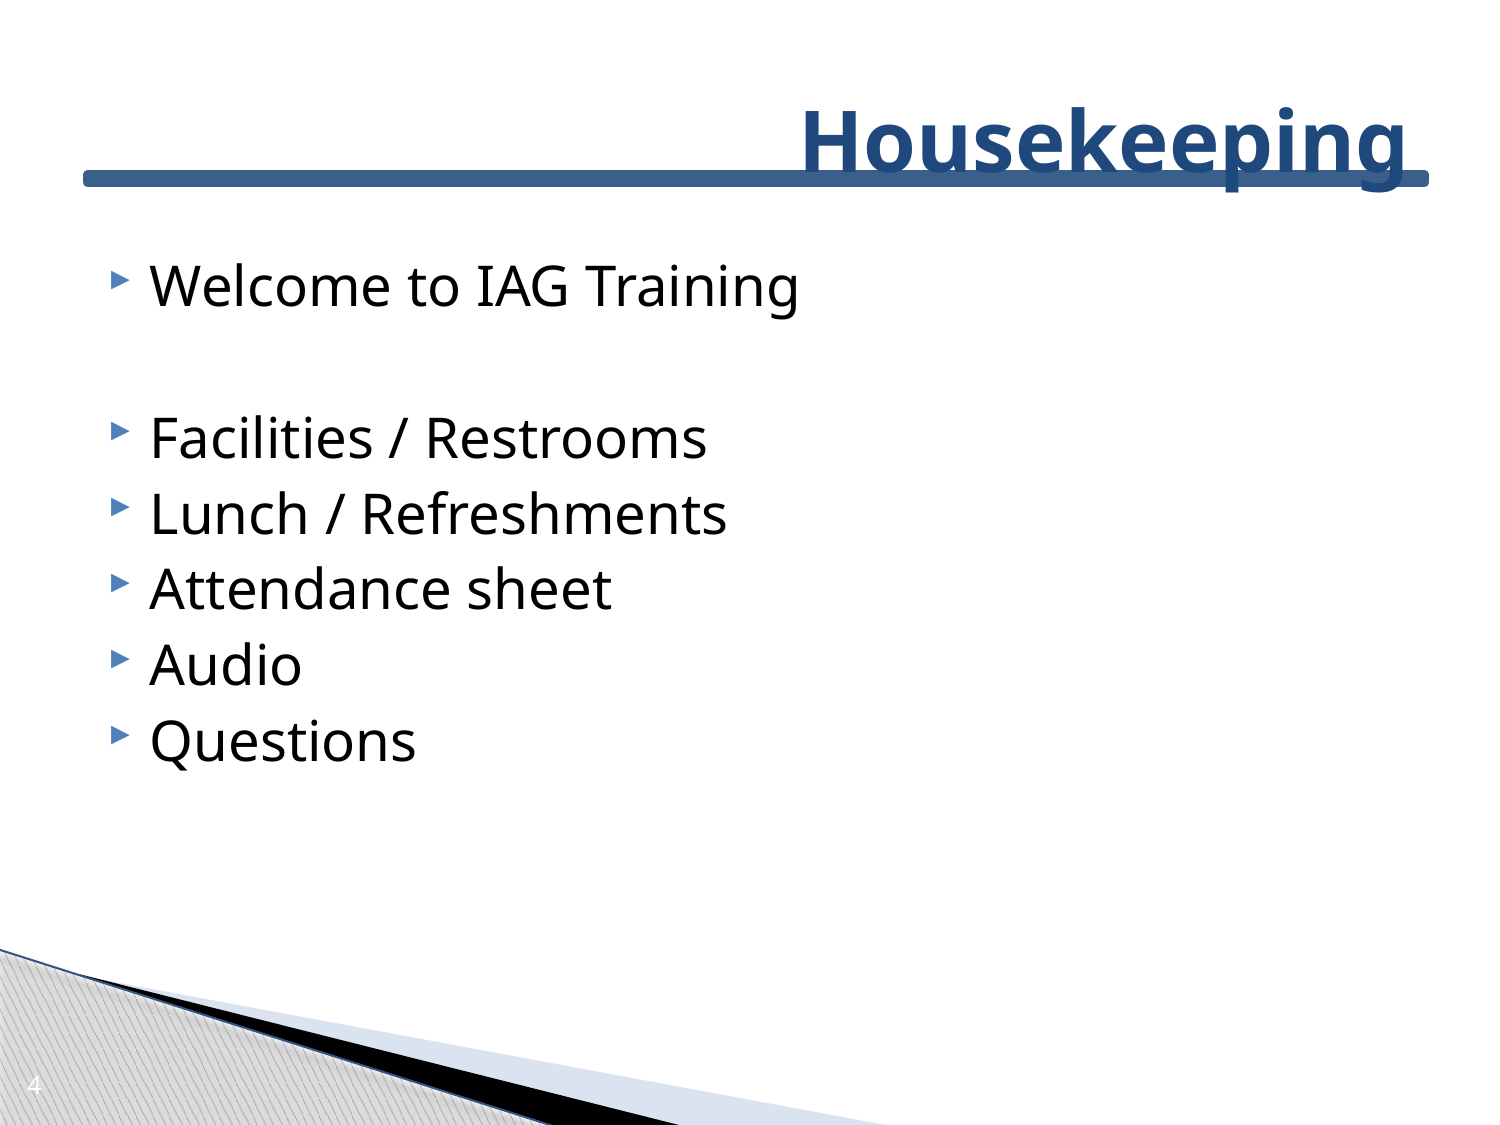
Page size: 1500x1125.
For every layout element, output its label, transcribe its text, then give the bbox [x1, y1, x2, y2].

slide_number 4 [12, 1051, 150, 1112]
title Housekeeping [75, 45, 1425, 233]
list Welcome to IAG Training Facilities / Restrooms Lunch / Refreshments Attendance sheet Audio Questions [75, 242, 1425, 986]
